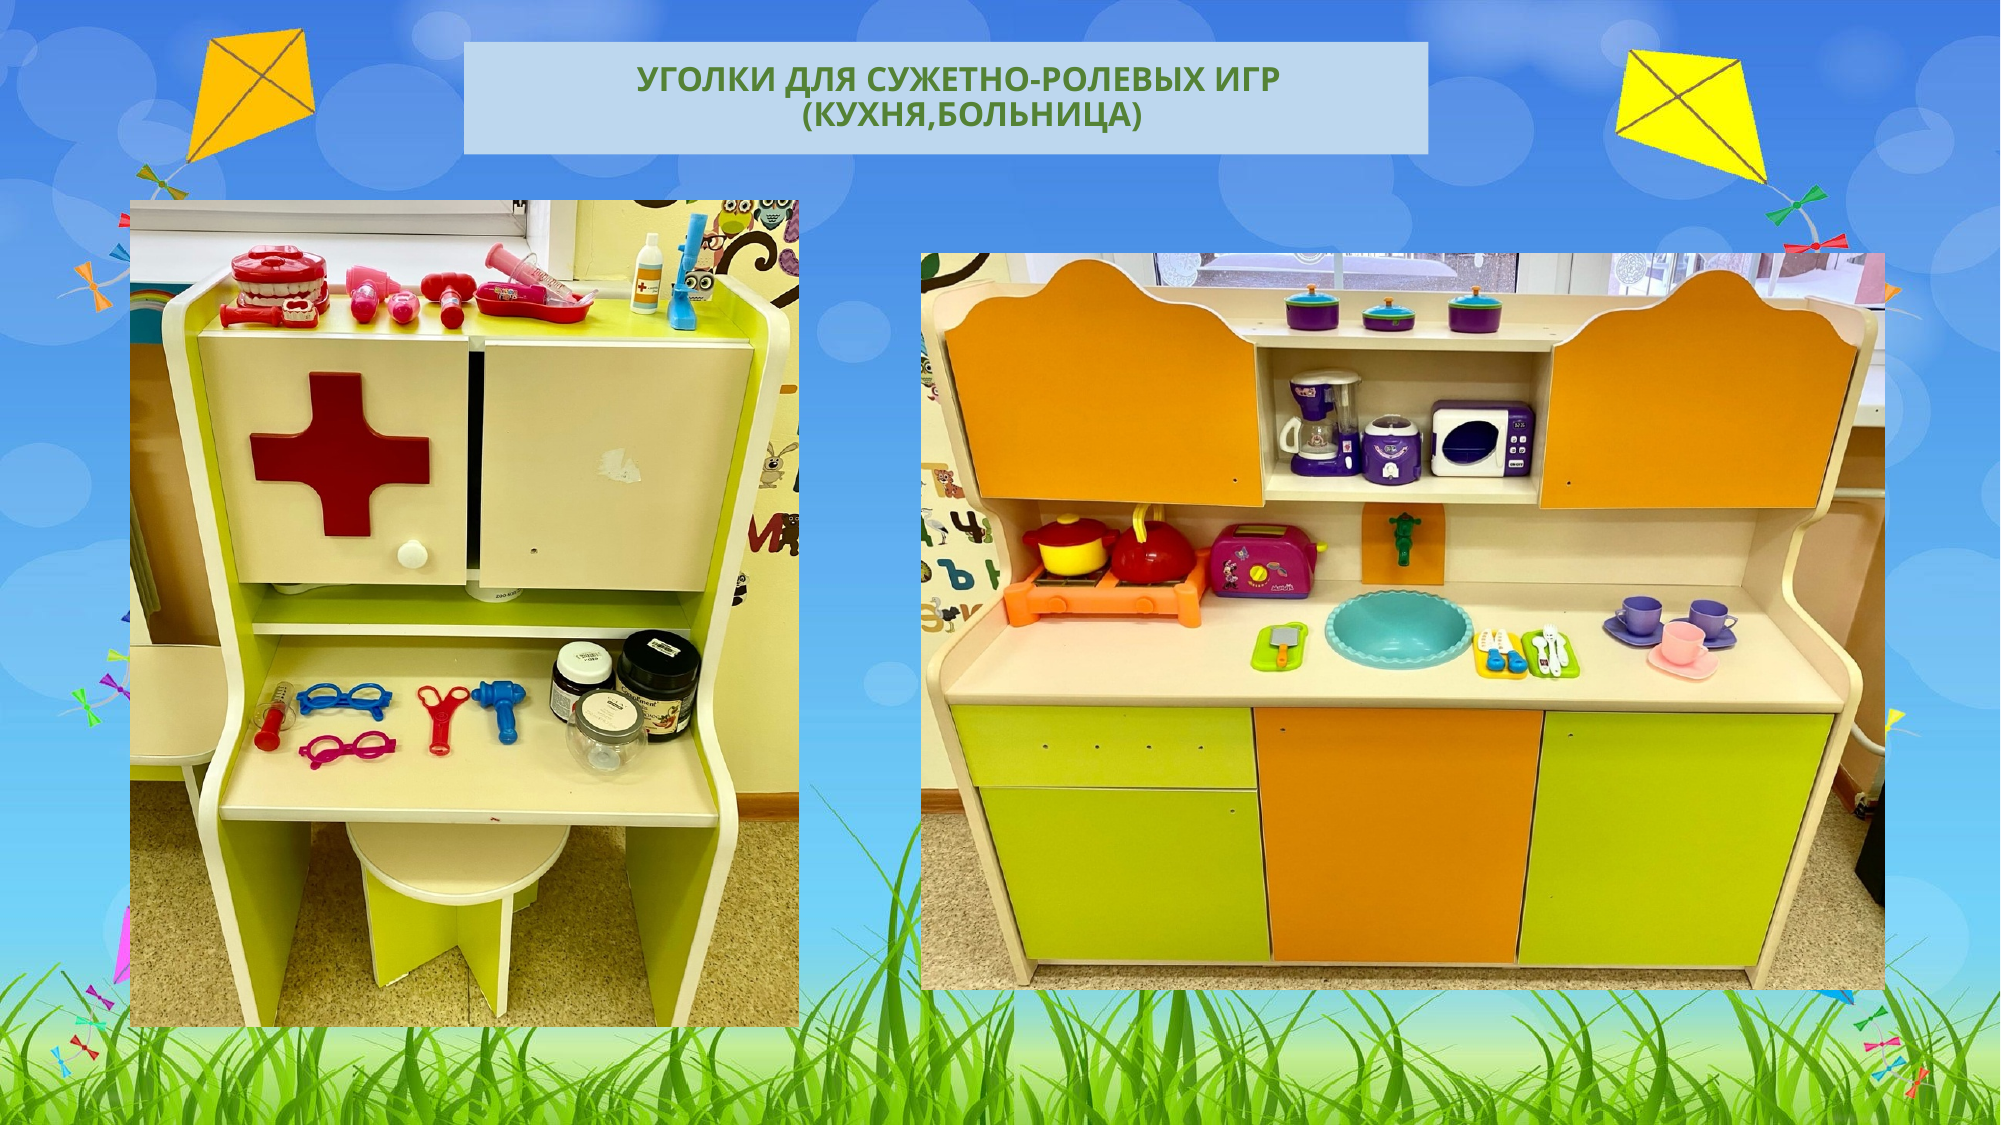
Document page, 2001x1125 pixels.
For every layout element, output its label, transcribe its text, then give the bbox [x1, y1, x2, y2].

picture [0, 0, 2001, 1125]
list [921, 253, 1885, 990]
title УГОЛКИ ДЛЯ СУЖЕТНО-РОЛЕВЫХ ИГР (КУХНЯ,БОЛЬНИЦА) [464, 41, 1429, 155]
